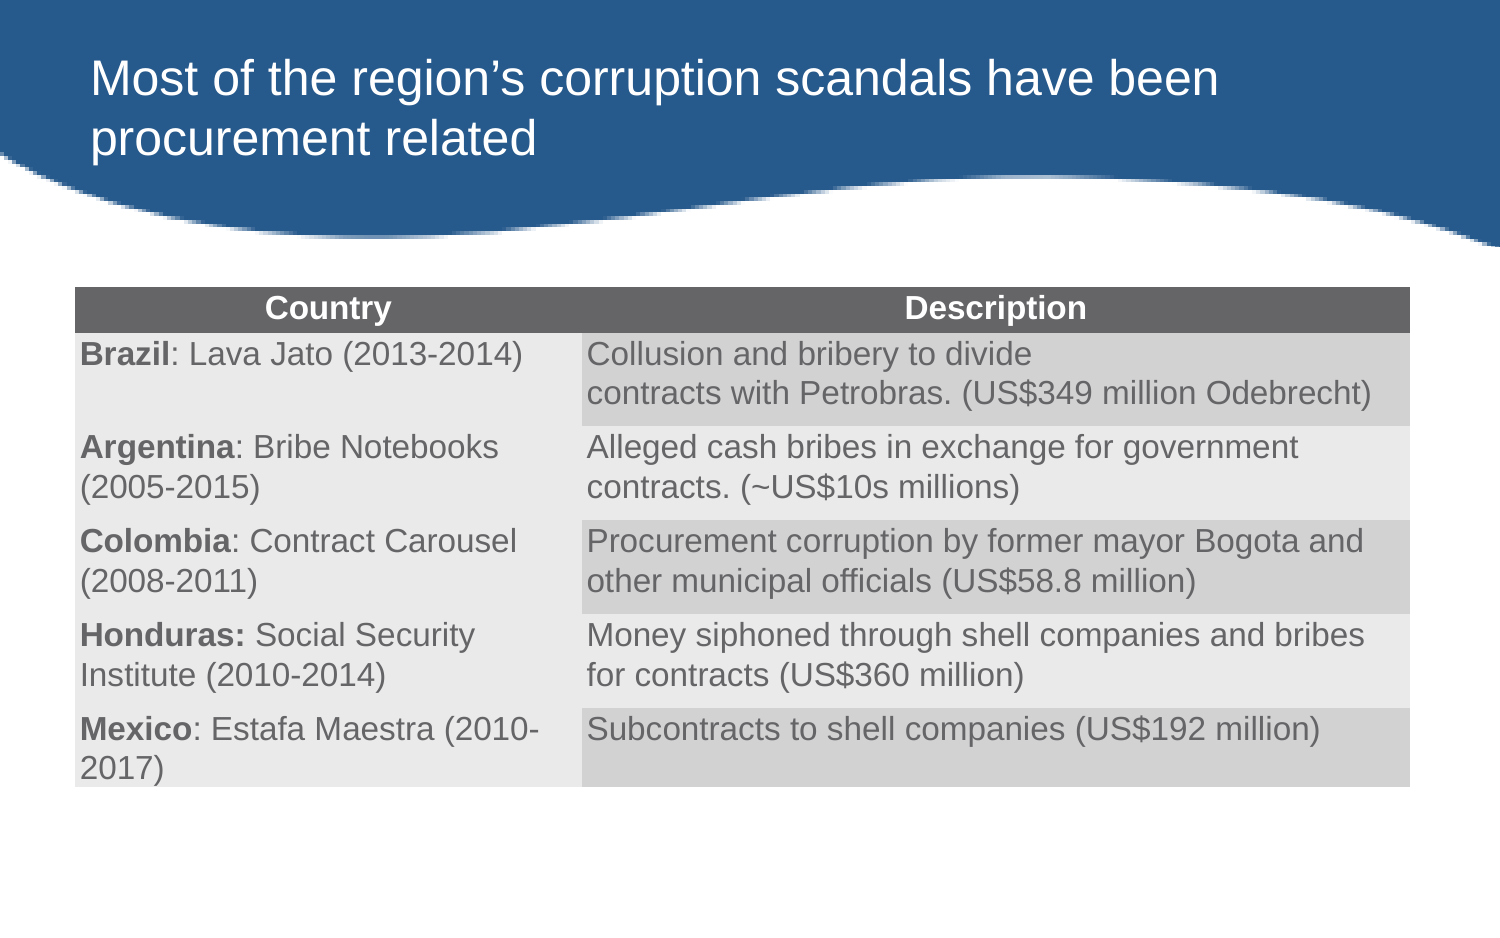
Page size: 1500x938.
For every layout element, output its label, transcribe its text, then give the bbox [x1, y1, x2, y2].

table_cell Collusion and bribery to divide contracts with Petrobras. (US$349 million Odebrecht) [582, 333, 1410, 426]
table_cell Procurement corruption by former mayor Bogota and other municipal officials (US$58.8 million) [582, 520, 1410, 614]
table_cell Alleged cash bribes in exchange for government contracts. (~US$10s millions) [582, 426, 1410, 520]
table_cell Money siphoned through shell companies and bribes for contracts (US$360 million) [582, 614, 1410, 708]
table_cell Colombia: Contract Carousel (2008-2011) [75, 520, 582, 614]
title Most of the region’s corruption scandals have been procurement related [75, 37, 1425, 174]
table_cell Honduras: Social Security Institute (2010-2014) [75, 614, 582, 708]
table_cell Argentina: Bribe Notebooks (2005-2015) [75, 426, 582, 520]
table_cell Brazil: Lava Jato (2013-2014) [75, 333, 582, 426]
table_header Description [582, 287, 1410, 333]
table_header Country [75, 287, 582, 333]
table_cell Subcontracts to shell companies (US$192 million) [582, 708, 1410, 787]
table_cell Mexico: Estafa Maestra (2010-2017) [75, 708, 582, 787]
